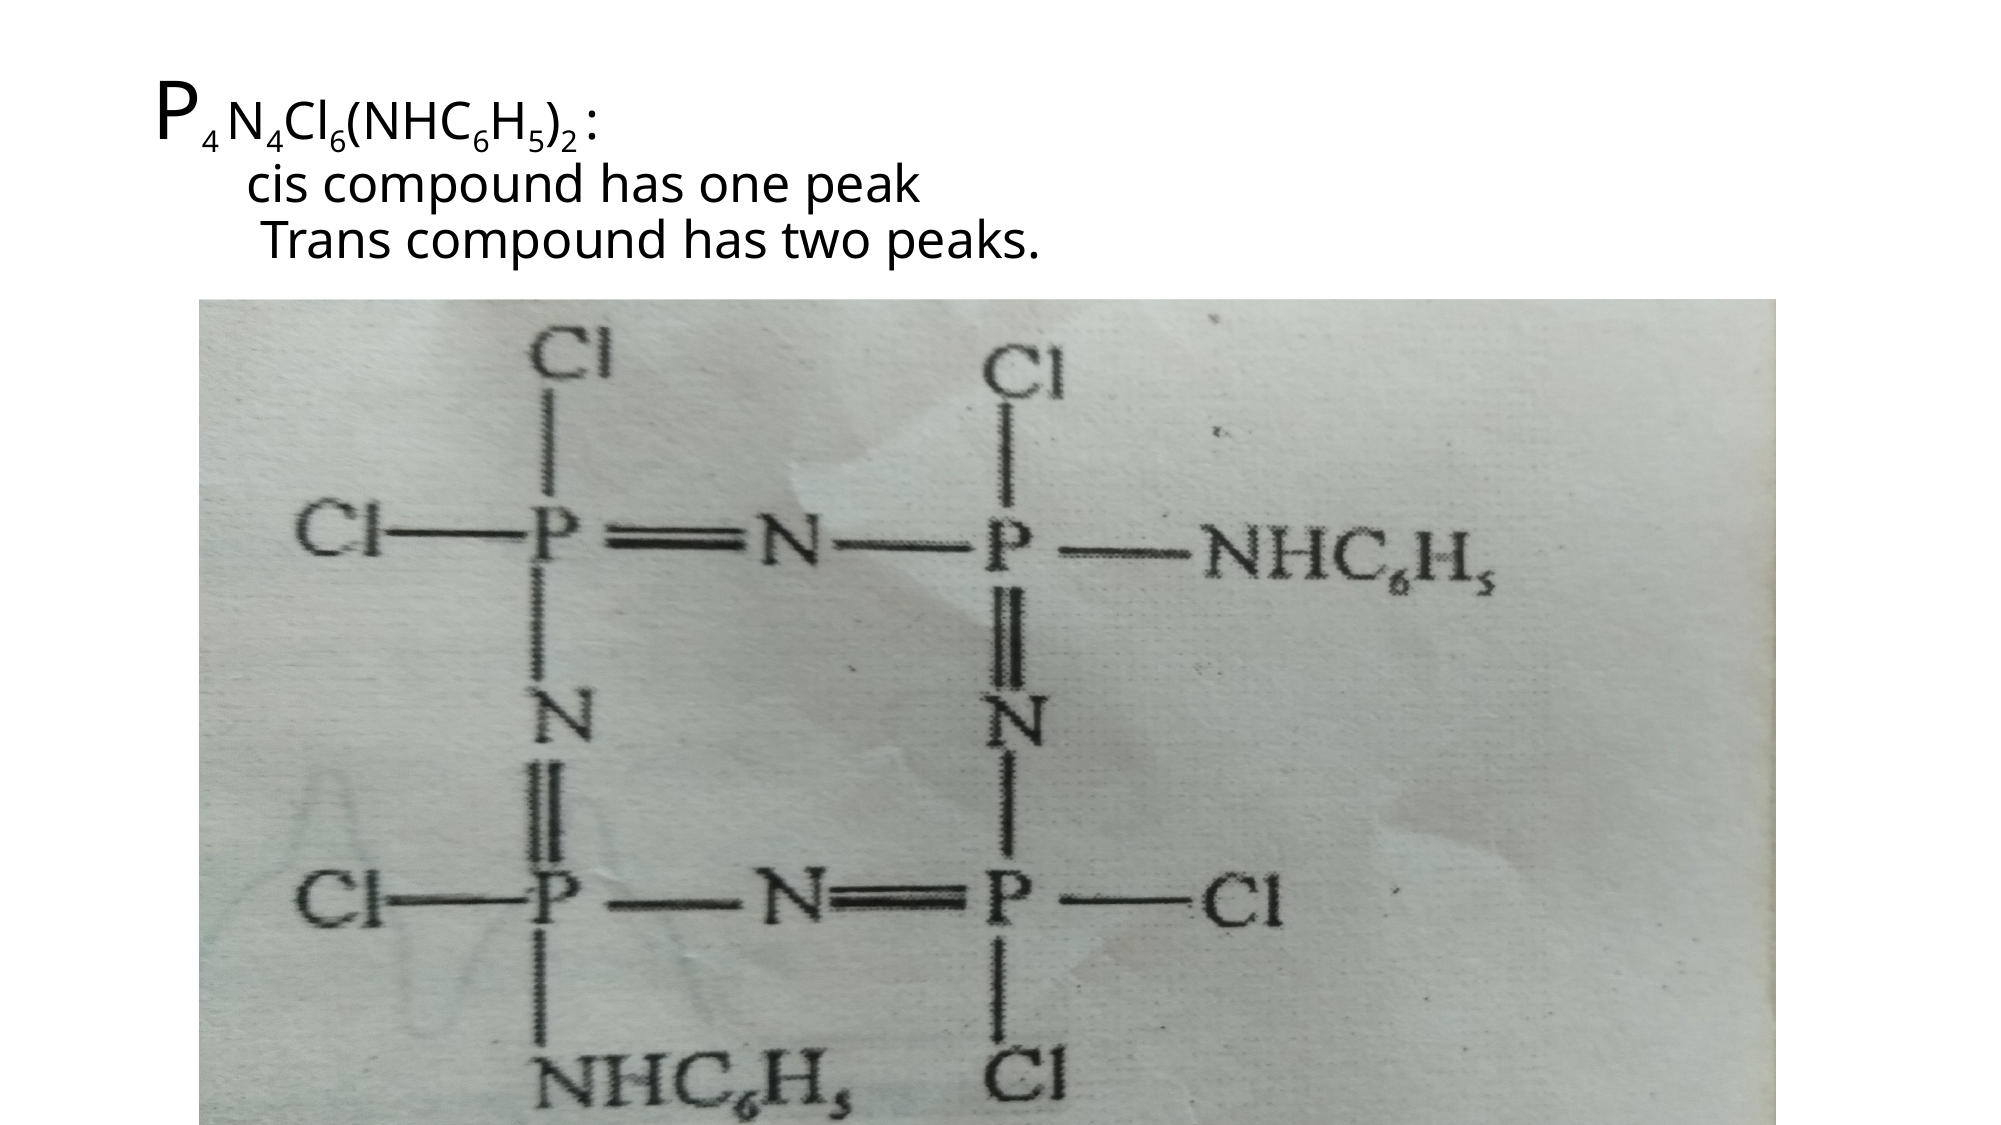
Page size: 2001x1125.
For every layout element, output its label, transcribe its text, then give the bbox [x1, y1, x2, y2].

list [199, 299, 1776, 1125]
title P4 N4Cl6(NHC6H5)2 : cis compound has one peak Trans compound has two peaks. [137, 59, 1863, 278]
